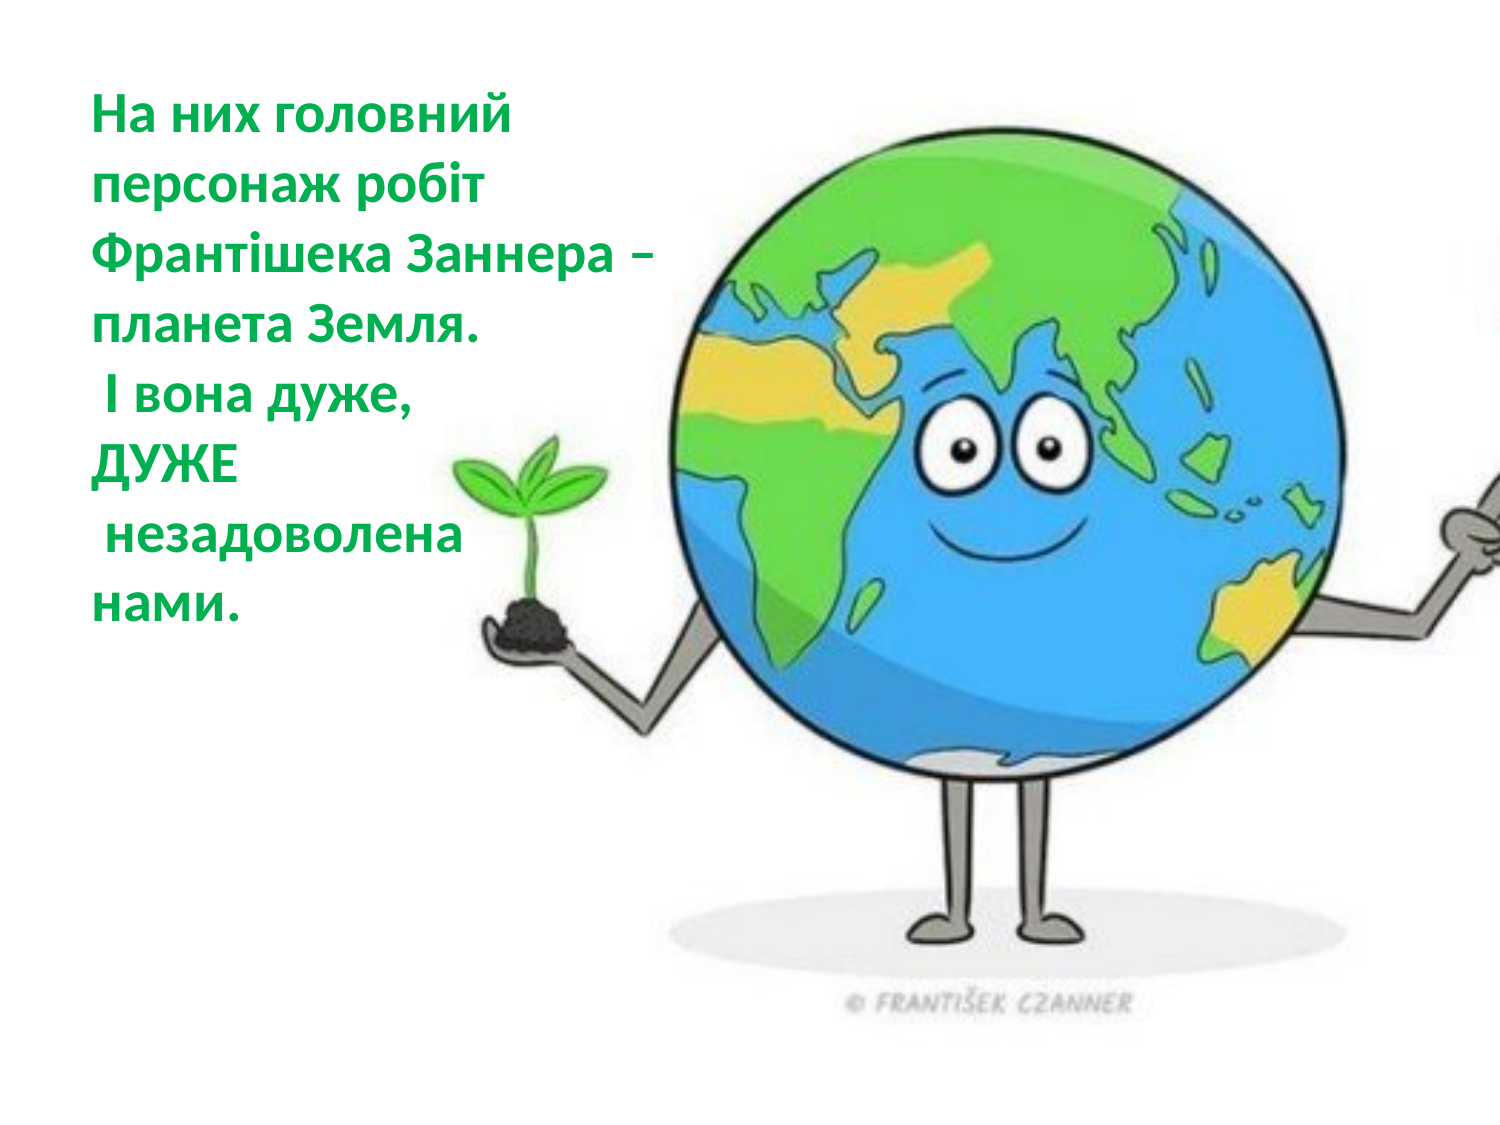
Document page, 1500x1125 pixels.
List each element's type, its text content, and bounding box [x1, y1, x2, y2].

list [418, 101, 1500, 1065]
text_box На них головний персонаж робіт Франтішека Заннера – планета Земля. І вона дуже, ДУЖЕ незадоволена нами. [76, 66, 739, 711]
